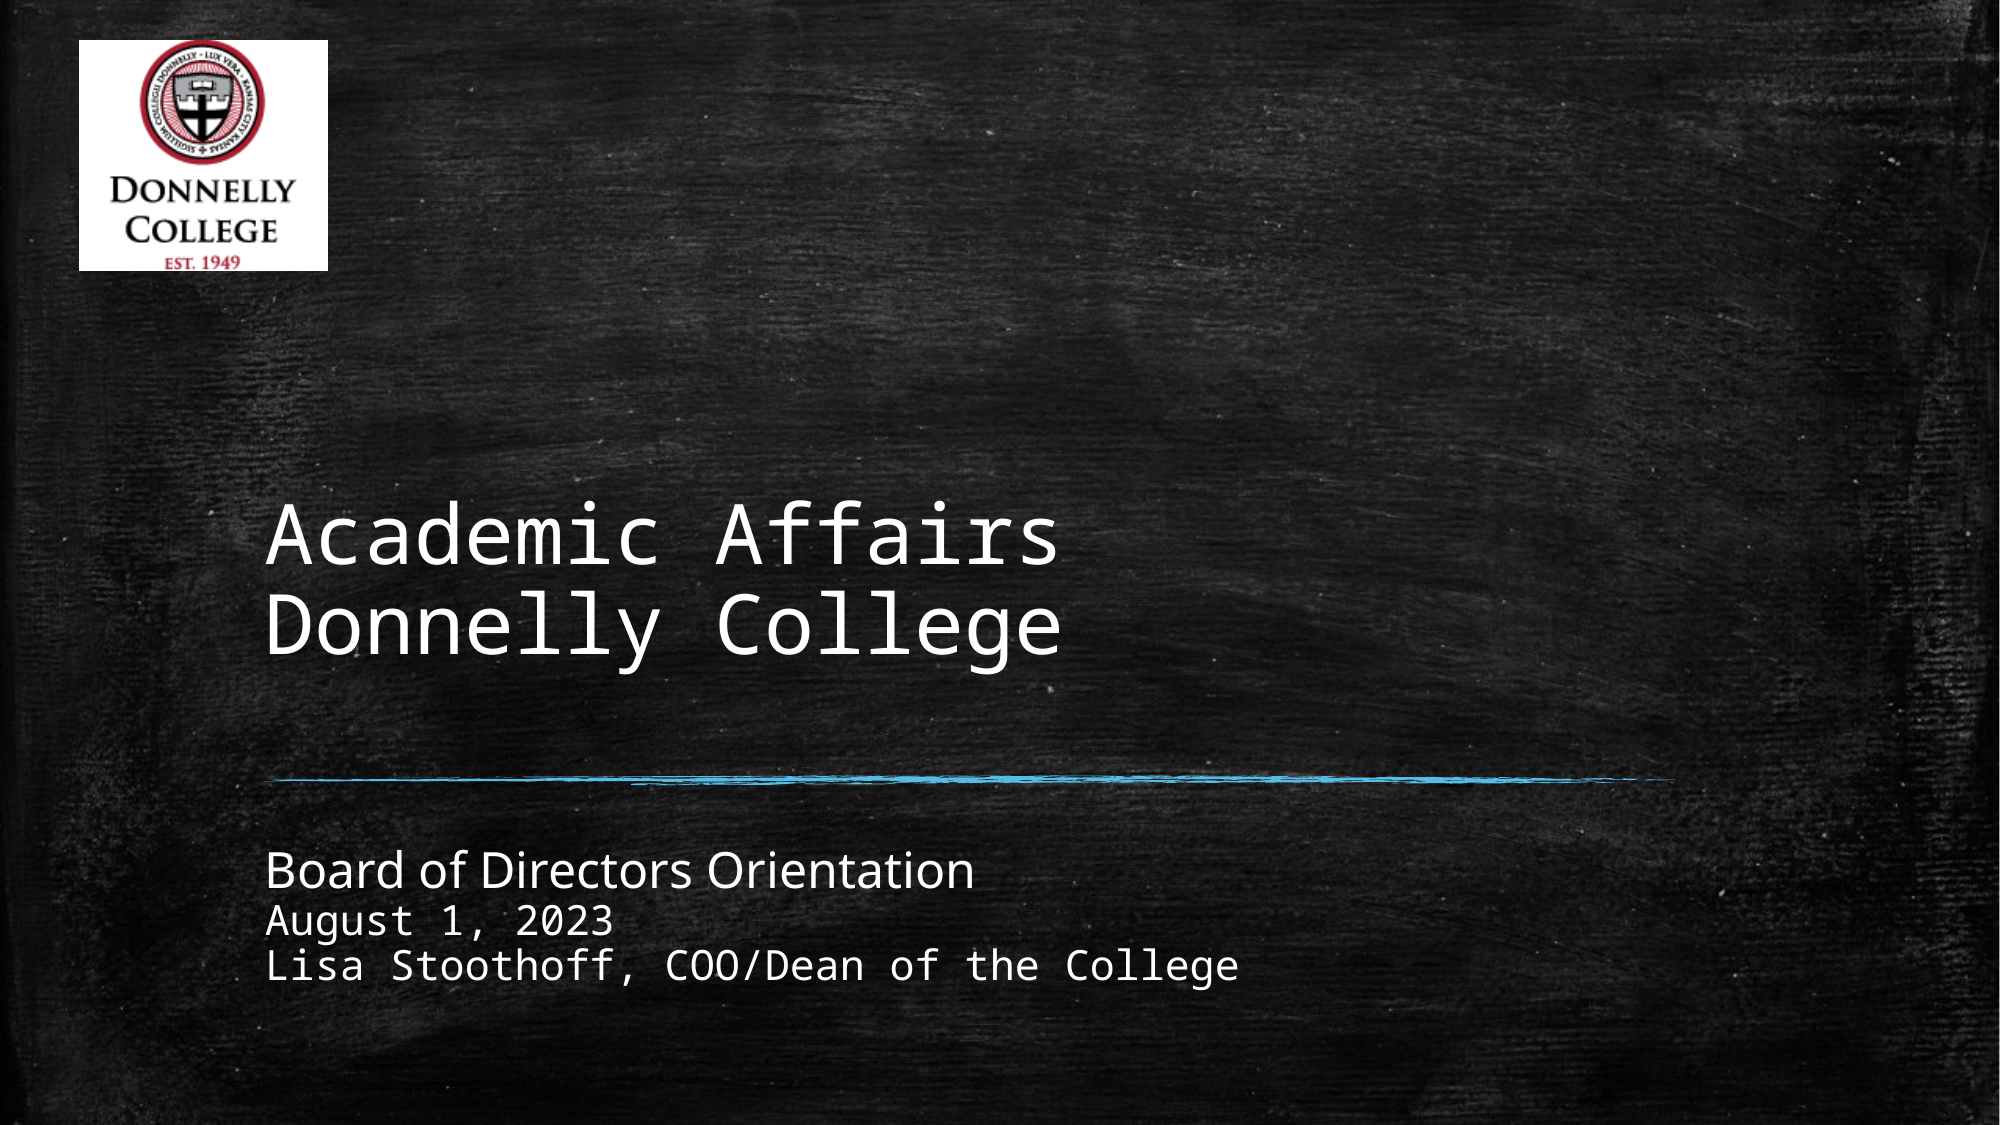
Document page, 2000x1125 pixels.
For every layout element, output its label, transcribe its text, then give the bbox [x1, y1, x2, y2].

subtitle Board of Directors Orientation August 1, 2023 Lisa Stoothoff, COO/Dean of the College [249, 837, 1750, 1013]
picture [79, 40, 328, 271]
title Academic Affairs Donnelly College [249, 312, 1750, 750]
